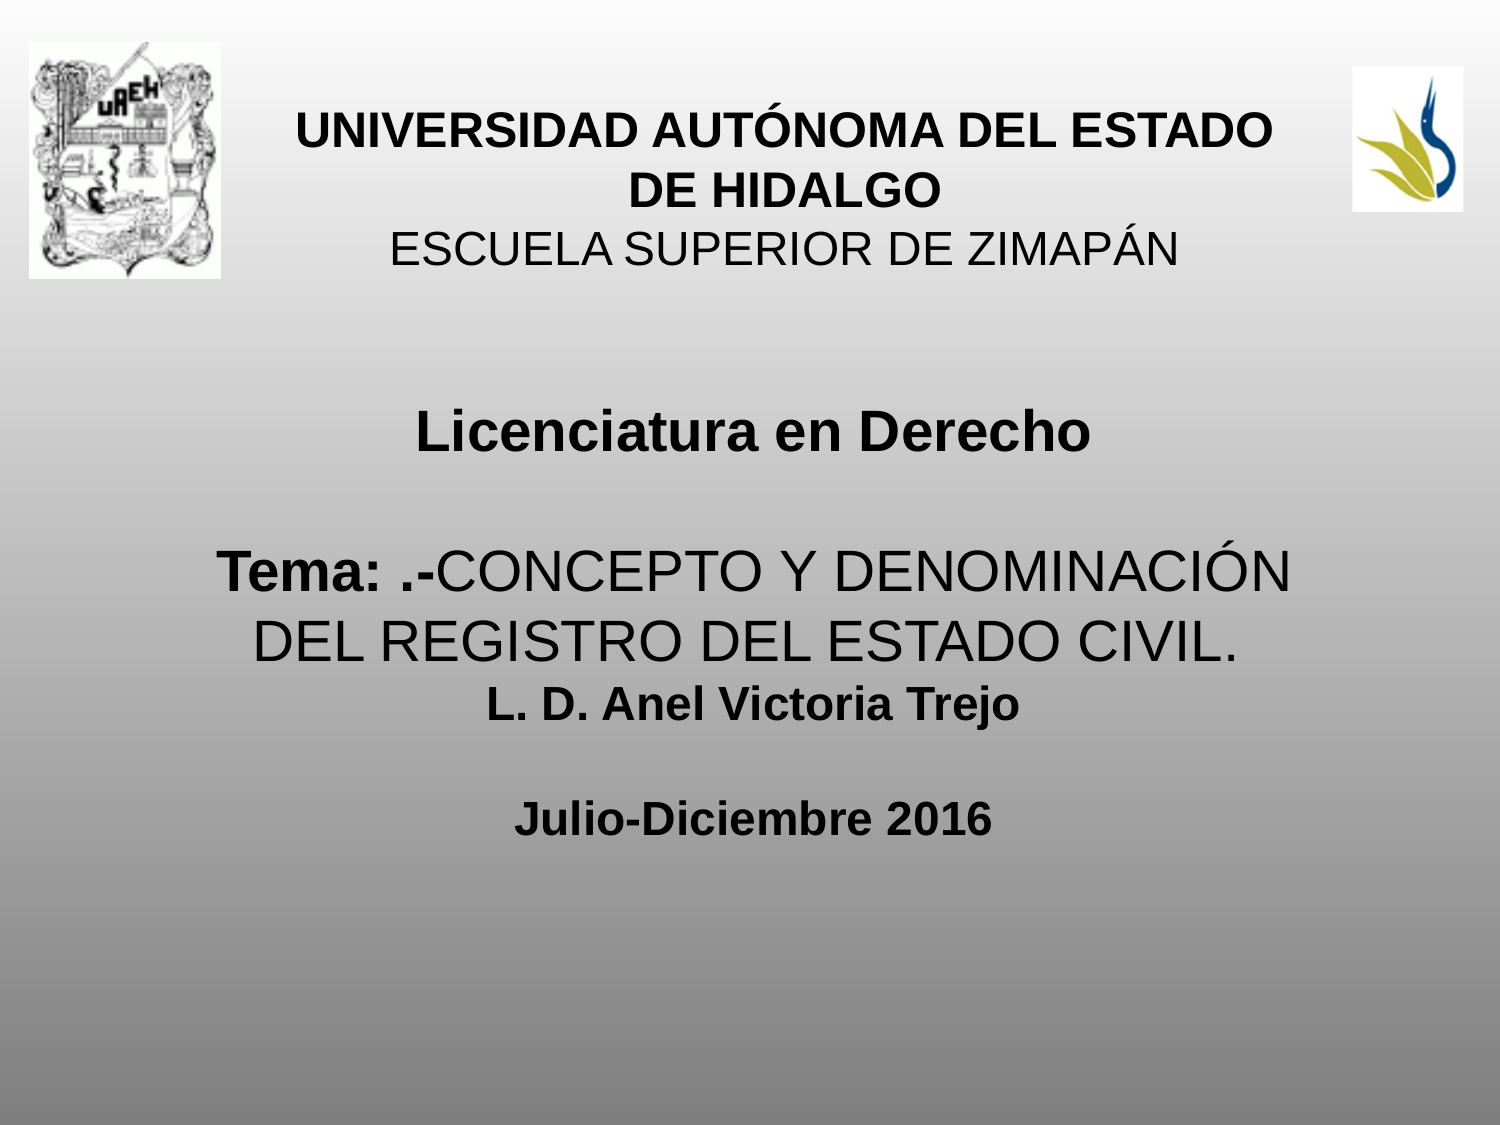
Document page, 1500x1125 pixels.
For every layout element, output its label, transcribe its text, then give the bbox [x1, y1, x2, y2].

picture [29, 42, 221, 280]
picture [1352, 66, 1464, 213]
text_box UNIVERSIDAD AUTÓNOMA DEL ESTADO DE HIDALGO ESCUELA SUPERIOR DE ZIMAPÁN [242, 90, 1329, 283]
text_box Licenciatura en Derecho Tema: .-CONCEPTO Y DENOMINACIÓN DEL REGISTRO DEL ESTADO CIVIL. L. D. Anel Victoria Trejo Julio-Diciembre 2016 [181, 385, 1328, 853]
